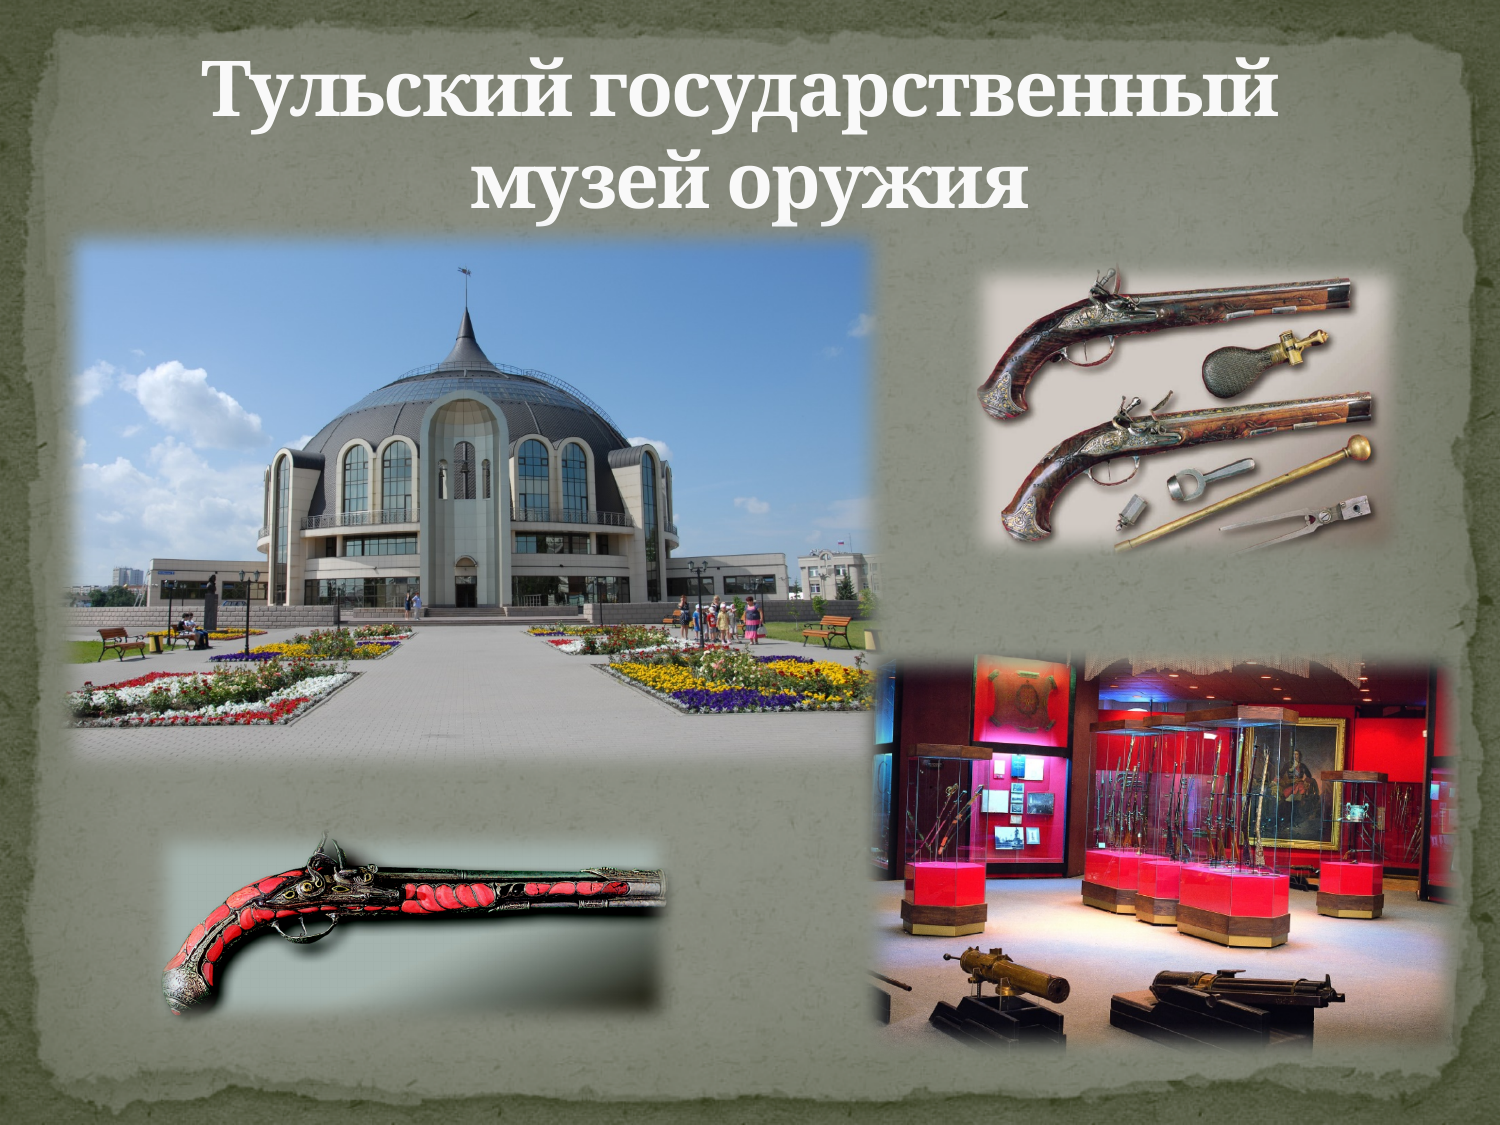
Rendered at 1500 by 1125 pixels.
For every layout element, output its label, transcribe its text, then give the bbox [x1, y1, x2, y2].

picture [147, 824, 679, 1030]
picture [964, 257, 1410, 564]
title Тульский государственный музей оружия [74, 31, 1425, 232]
picture [55, 221, 1466, 1062]
